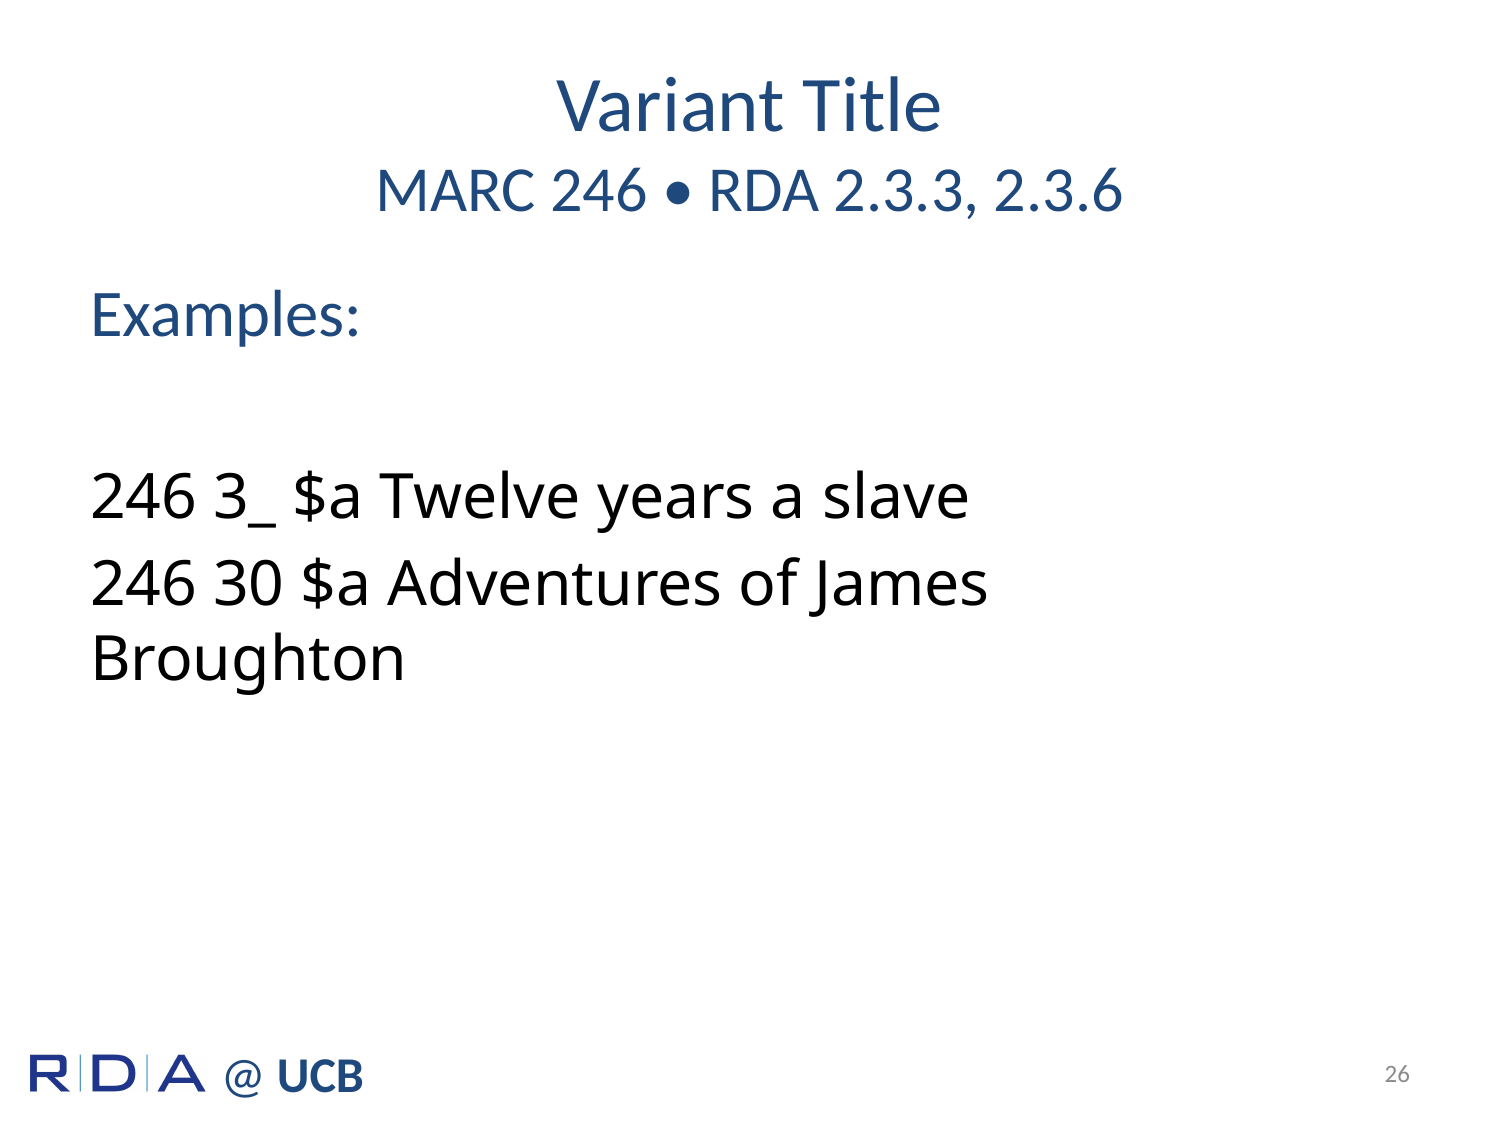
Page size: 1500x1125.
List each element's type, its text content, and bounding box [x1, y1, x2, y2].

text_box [29, 1034, 381, 1111]
title Variant Title MARC 246 • RDA 2.3.3, 2.3.6 [75, 45, 1425, 233]
slide_number 26 [1074, 1042, 1425, 1103]
list Examples: 246 3_ $a Twelve years a slave 246 30 $a Adventures of James Broughton [75, 262, 1425, 1005]
